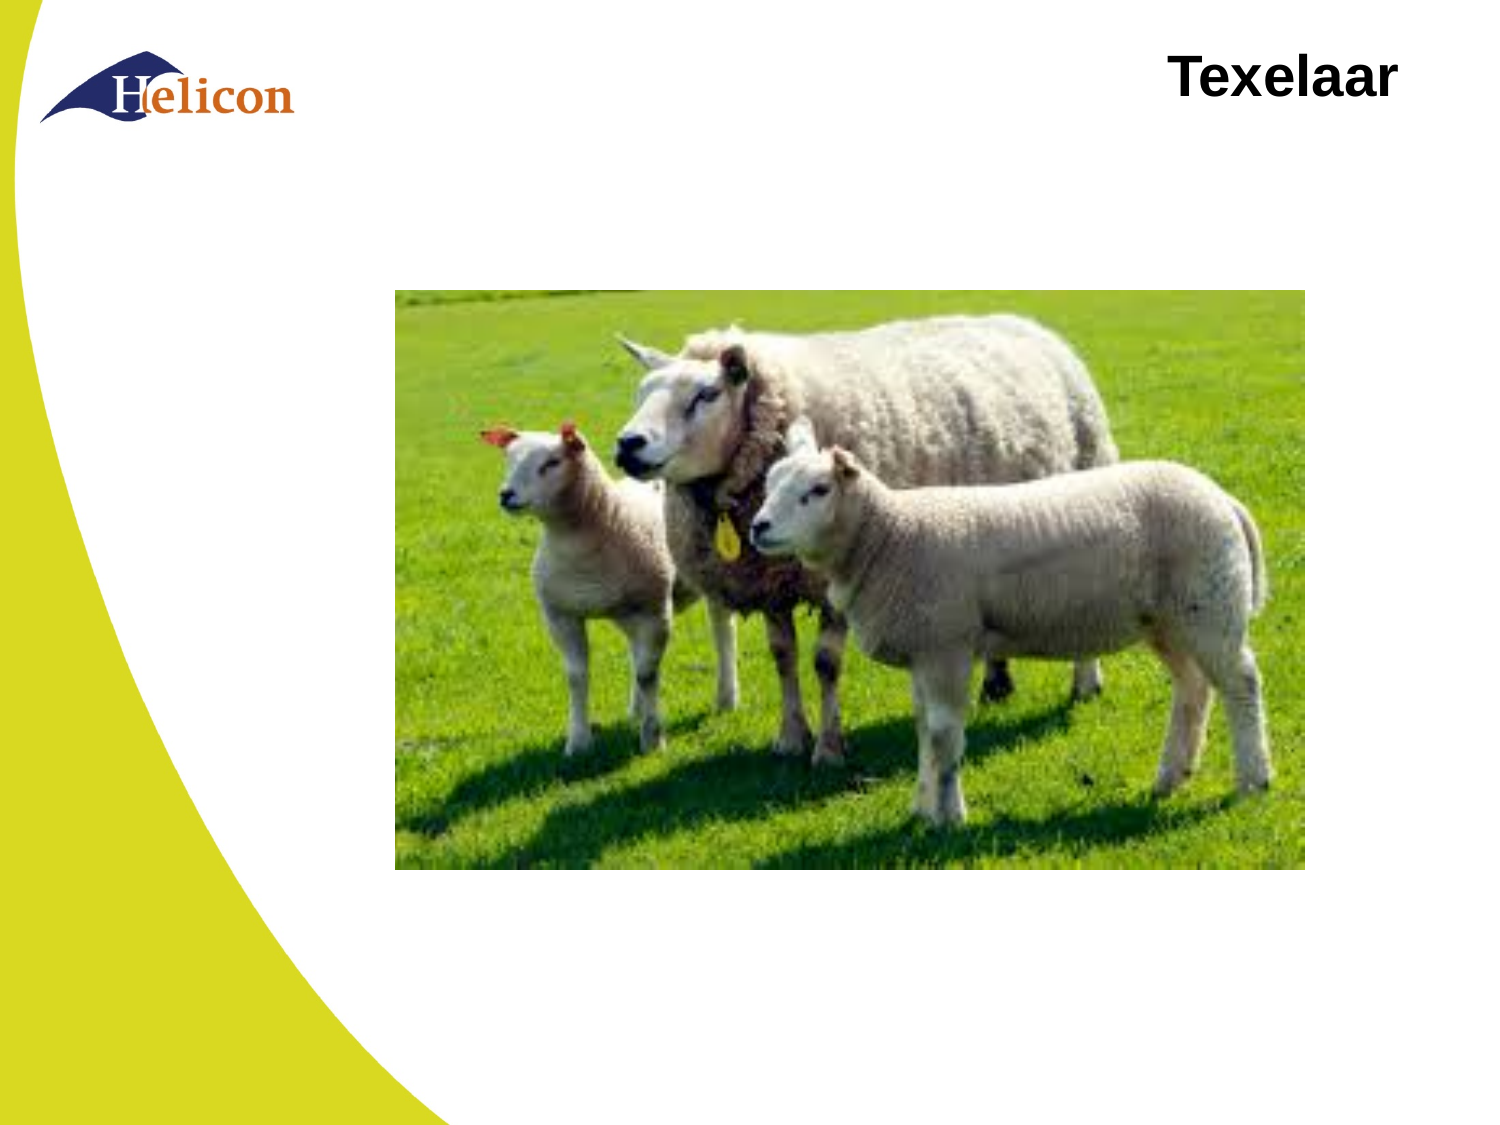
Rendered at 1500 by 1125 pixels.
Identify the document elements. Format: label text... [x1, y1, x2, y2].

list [395, 290, 1305, 870]
title Texelaar [324, 54, 1415, 161]
picture [0, 0, 1500, 1125]
